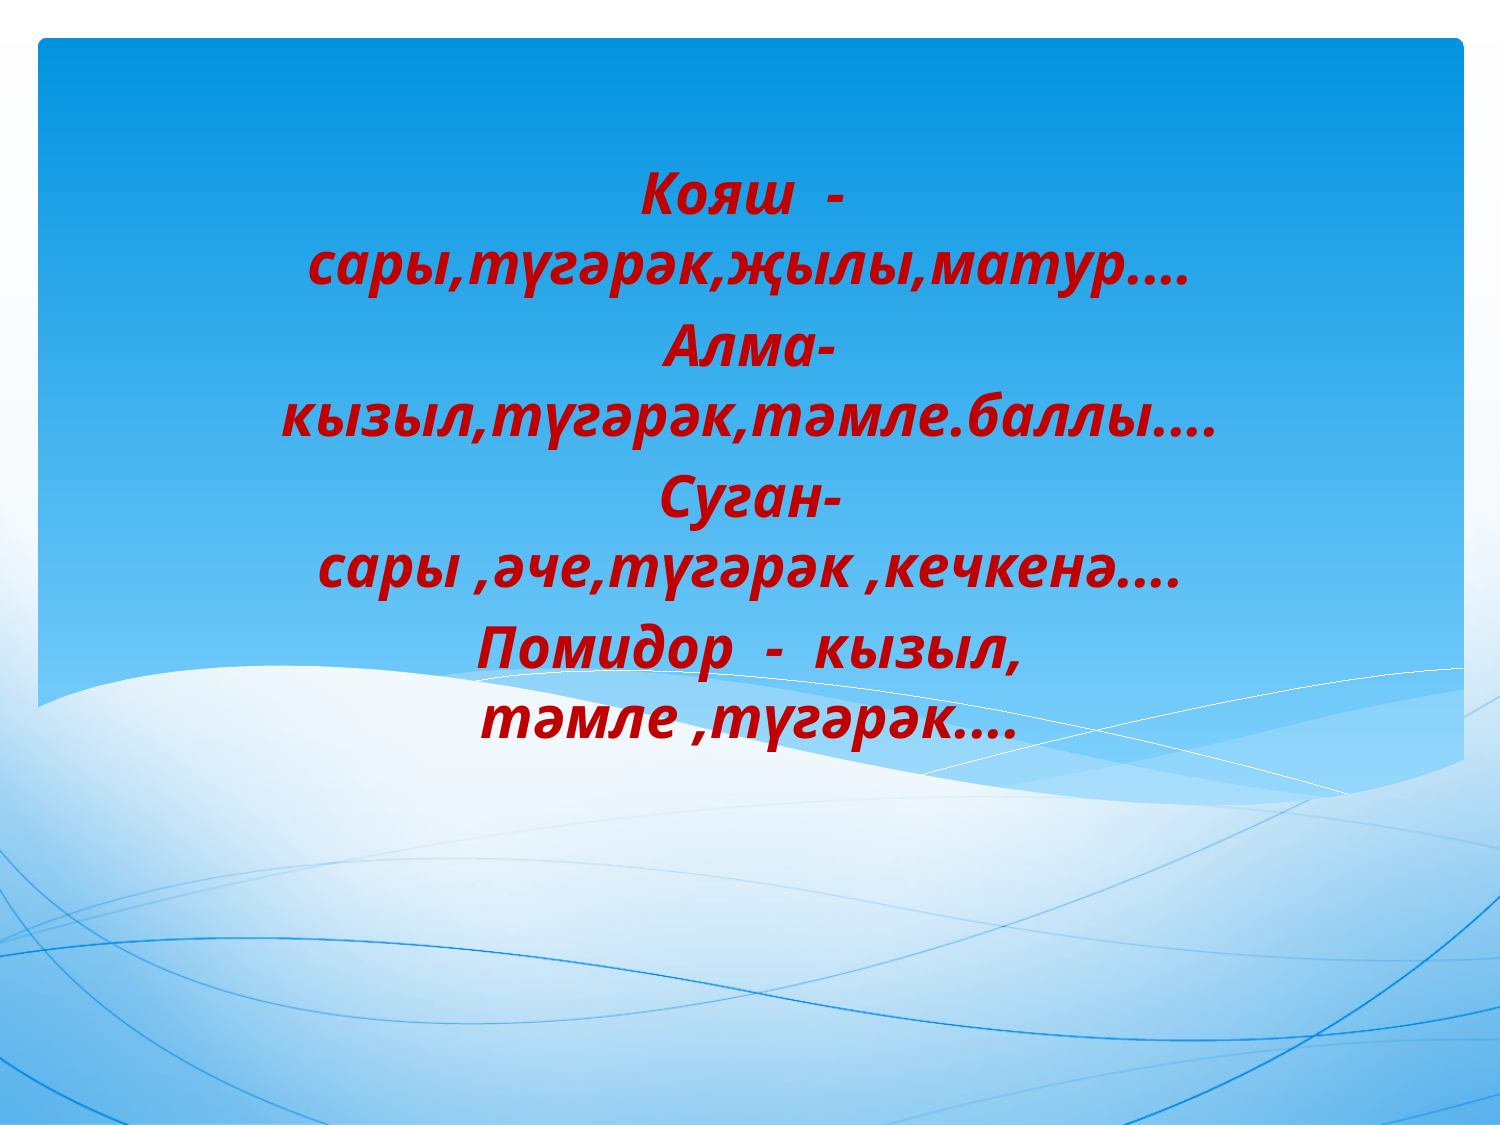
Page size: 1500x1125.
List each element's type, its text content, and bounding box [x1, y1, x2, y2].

list Кояш - сары,түгәрәк,җылы,матур.... Алма- кызыл,түгәрәк,тәмле.баллы.... Суган- сары ,әче,түгәрәк ,кечкенә.... Помидор - кызыл, тәмле ,түгәрәк.... [224, 149, 1278, 905]
